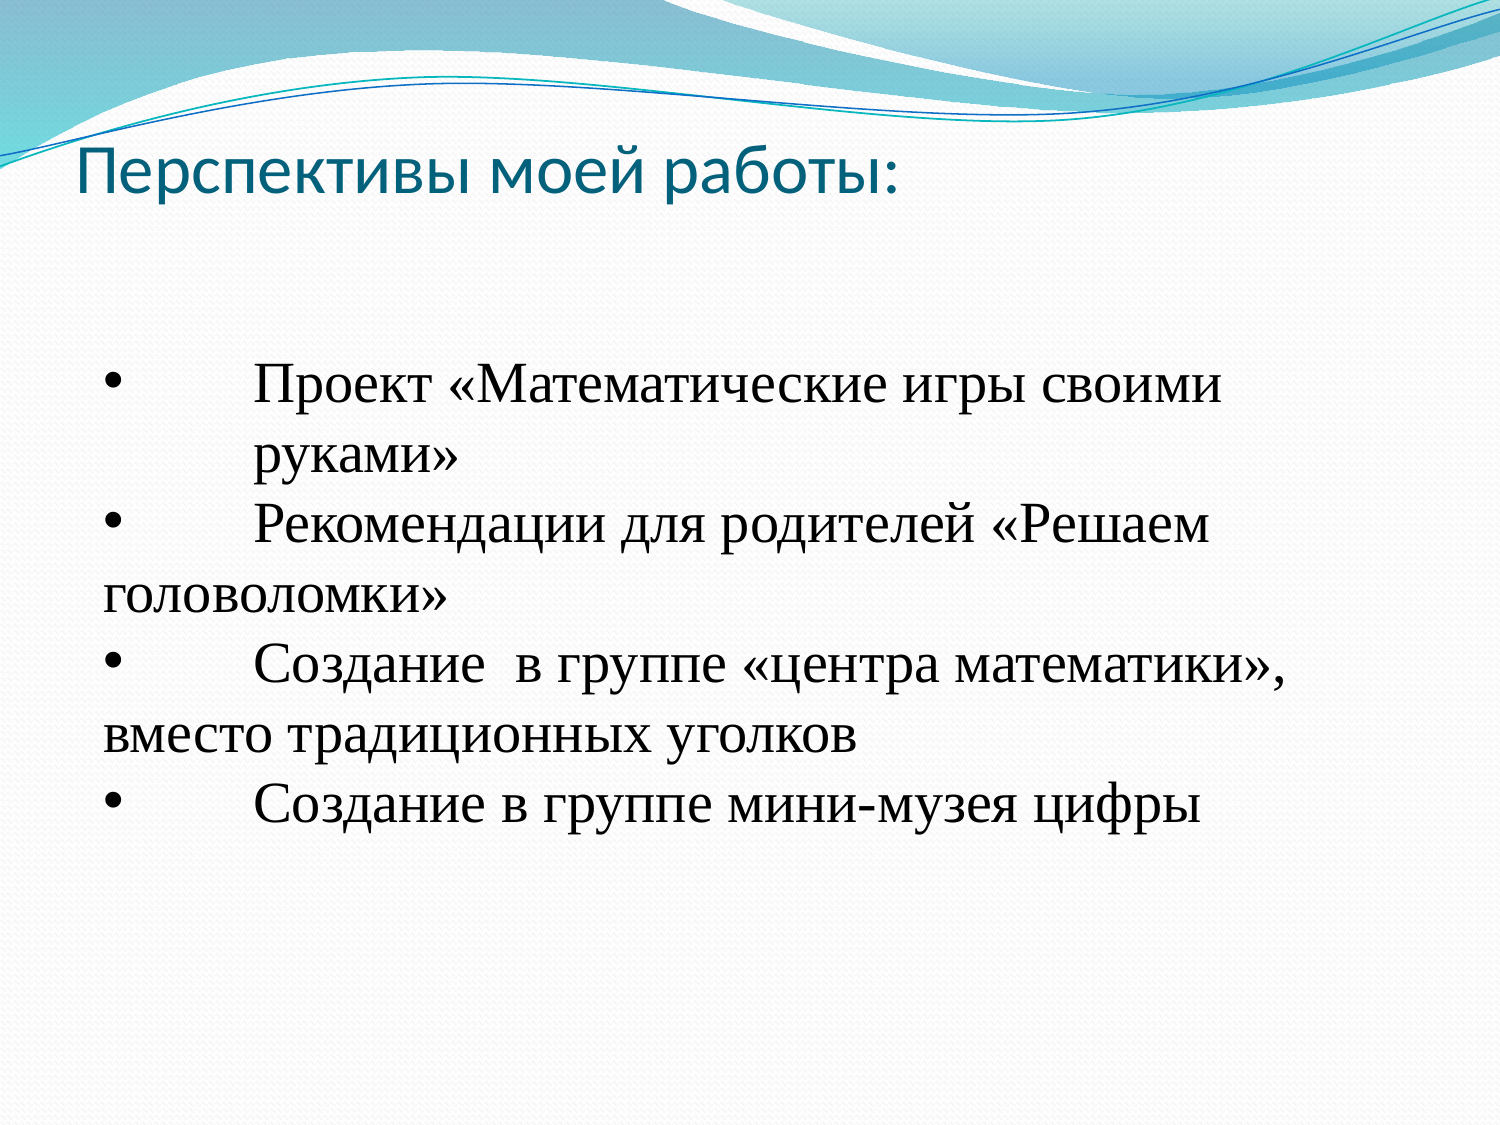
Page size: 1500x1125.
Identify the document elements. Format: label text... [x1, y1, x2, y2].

title Перспективы моей работы: [75, 115, 1438, 209]
text_box Проект «Математические игры своими руками» Рекомендации для родителей «Решаем головоломки» Создание в группе «центра математики», вместо традиционных уголков Создание в группе мини-музея цифры [88, 267, 1341, 842]
